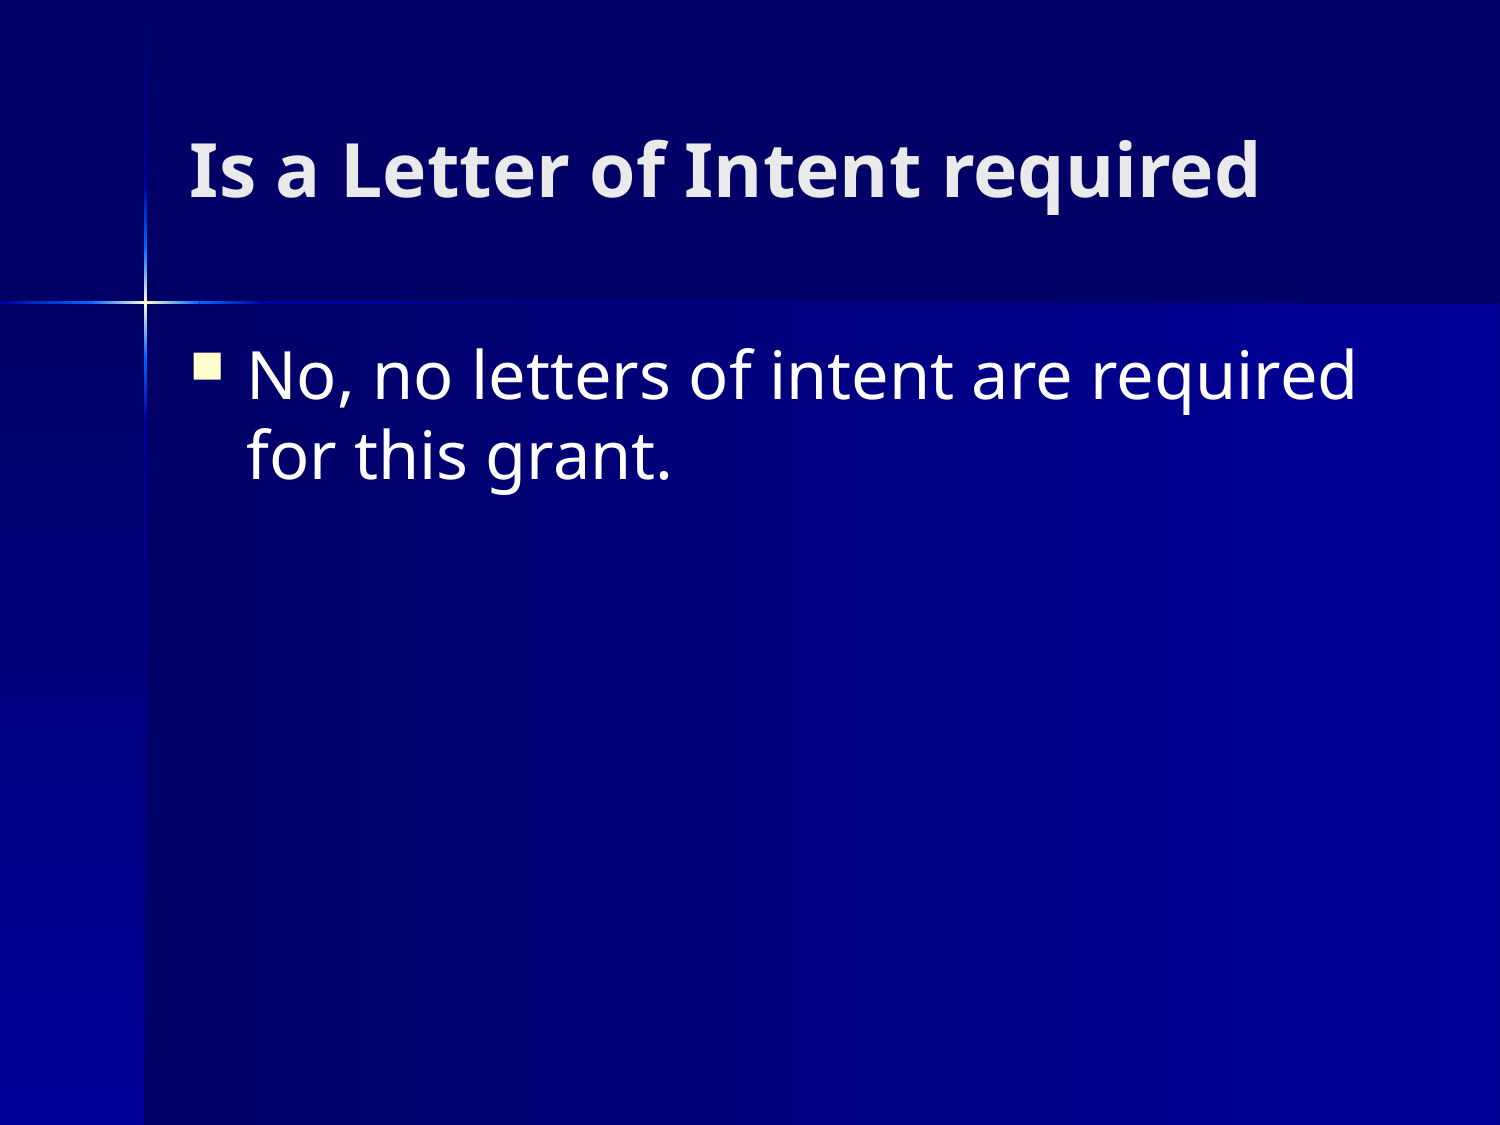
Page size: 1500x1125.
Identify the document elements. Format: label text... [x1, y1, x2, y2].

list No, no letters of intent are required for this grant. [174, 324, 1413, 1001]
title Is a Letter of Intent required [174, 49, 1413, 286]
